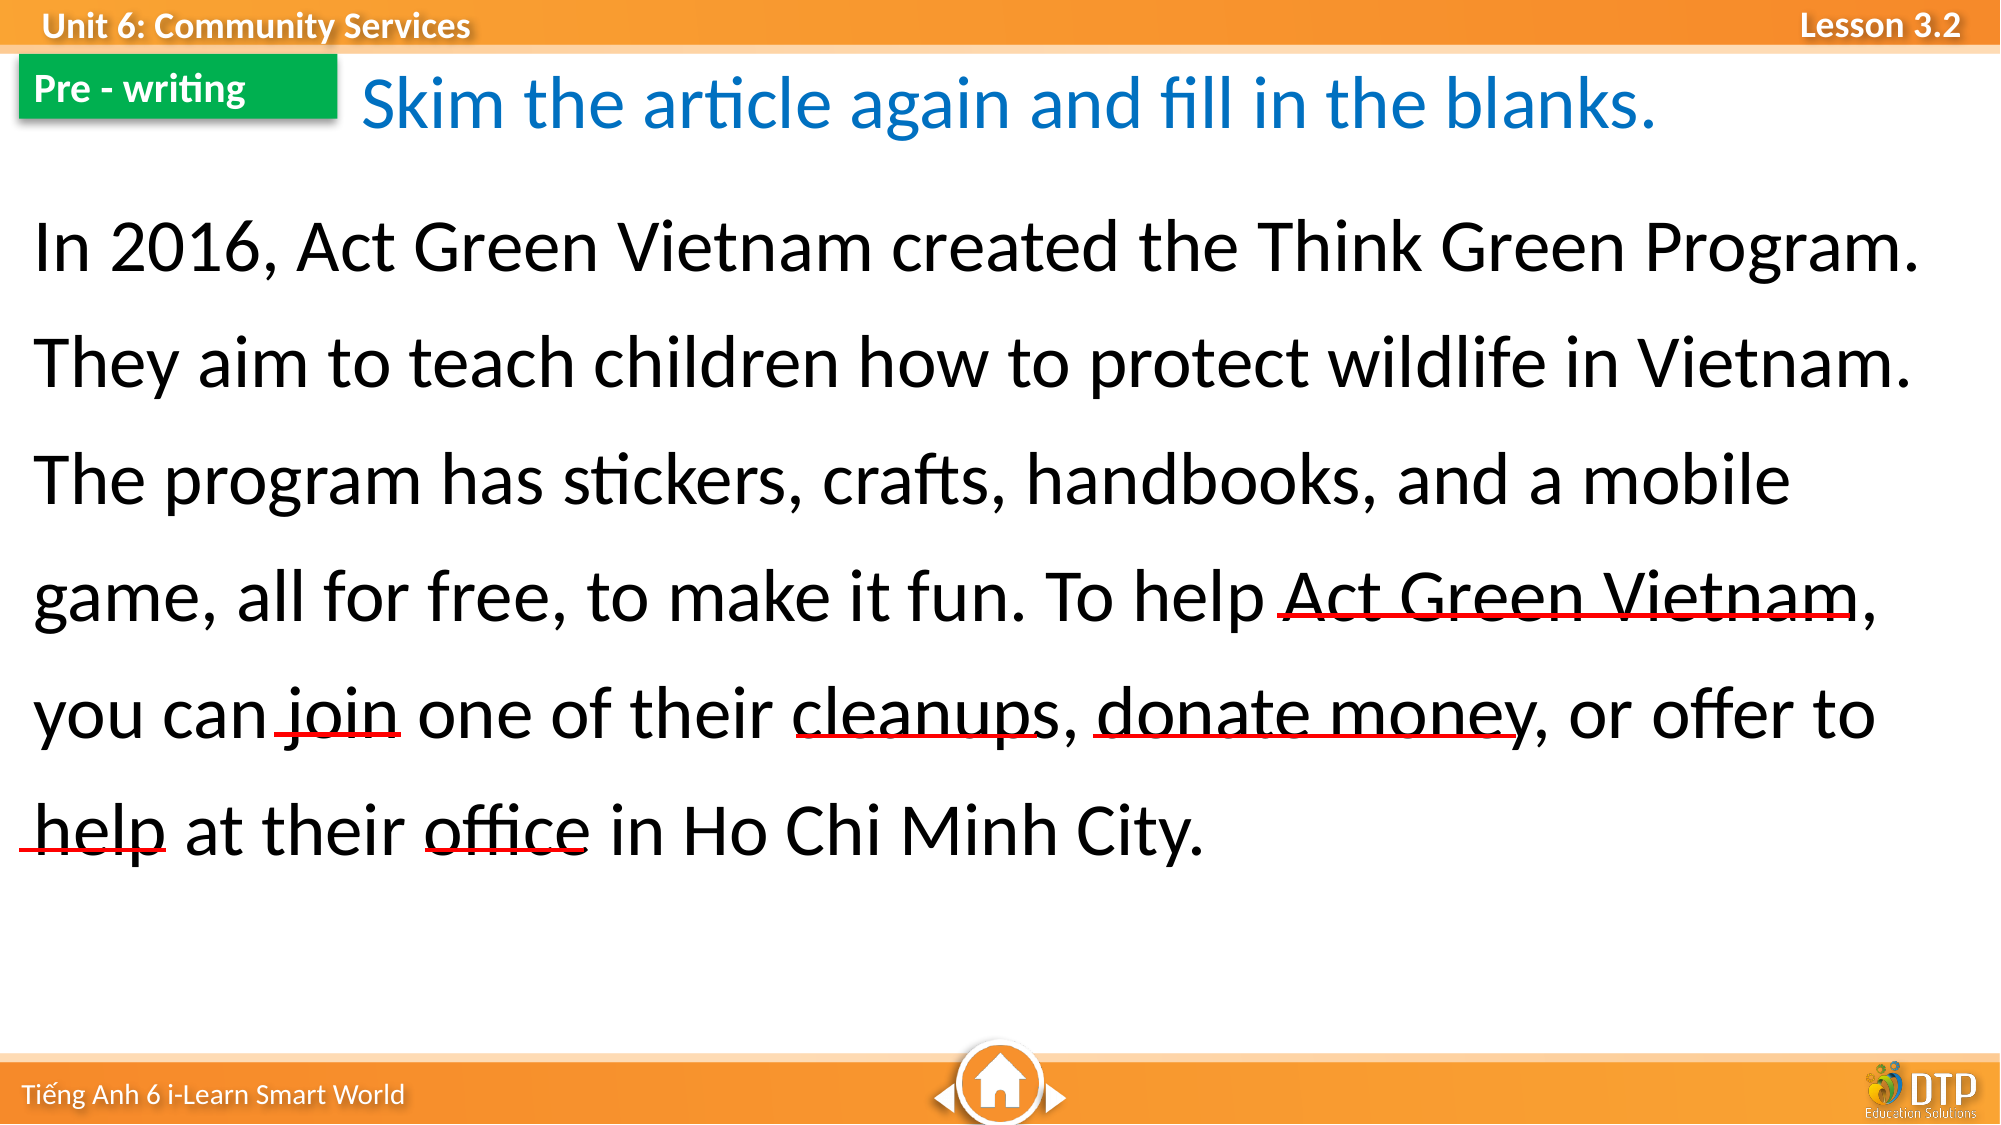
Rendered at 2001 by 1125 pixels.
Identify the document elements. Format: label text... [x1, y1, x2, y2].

text_box In 2016, Act Green Vietnam created the Think Green Program. They aim to teach children how to protect wildlife in Vietnam. The program has stickers, crafts, handbooks, and a mobile game, all for free, to make it fun. To help Act Green Vietnam, you can join one of their cleanups, donate money, or offer to help at their office in Ho Chi Minh City. [19, 161, 2000, 969]
picture [0, 0, 2000, 1125]
text_box Skim the article again and fill in the blanks. [346, 46, 2000, 151]
text_box Pre - writing [19, 53, 338, 119]
